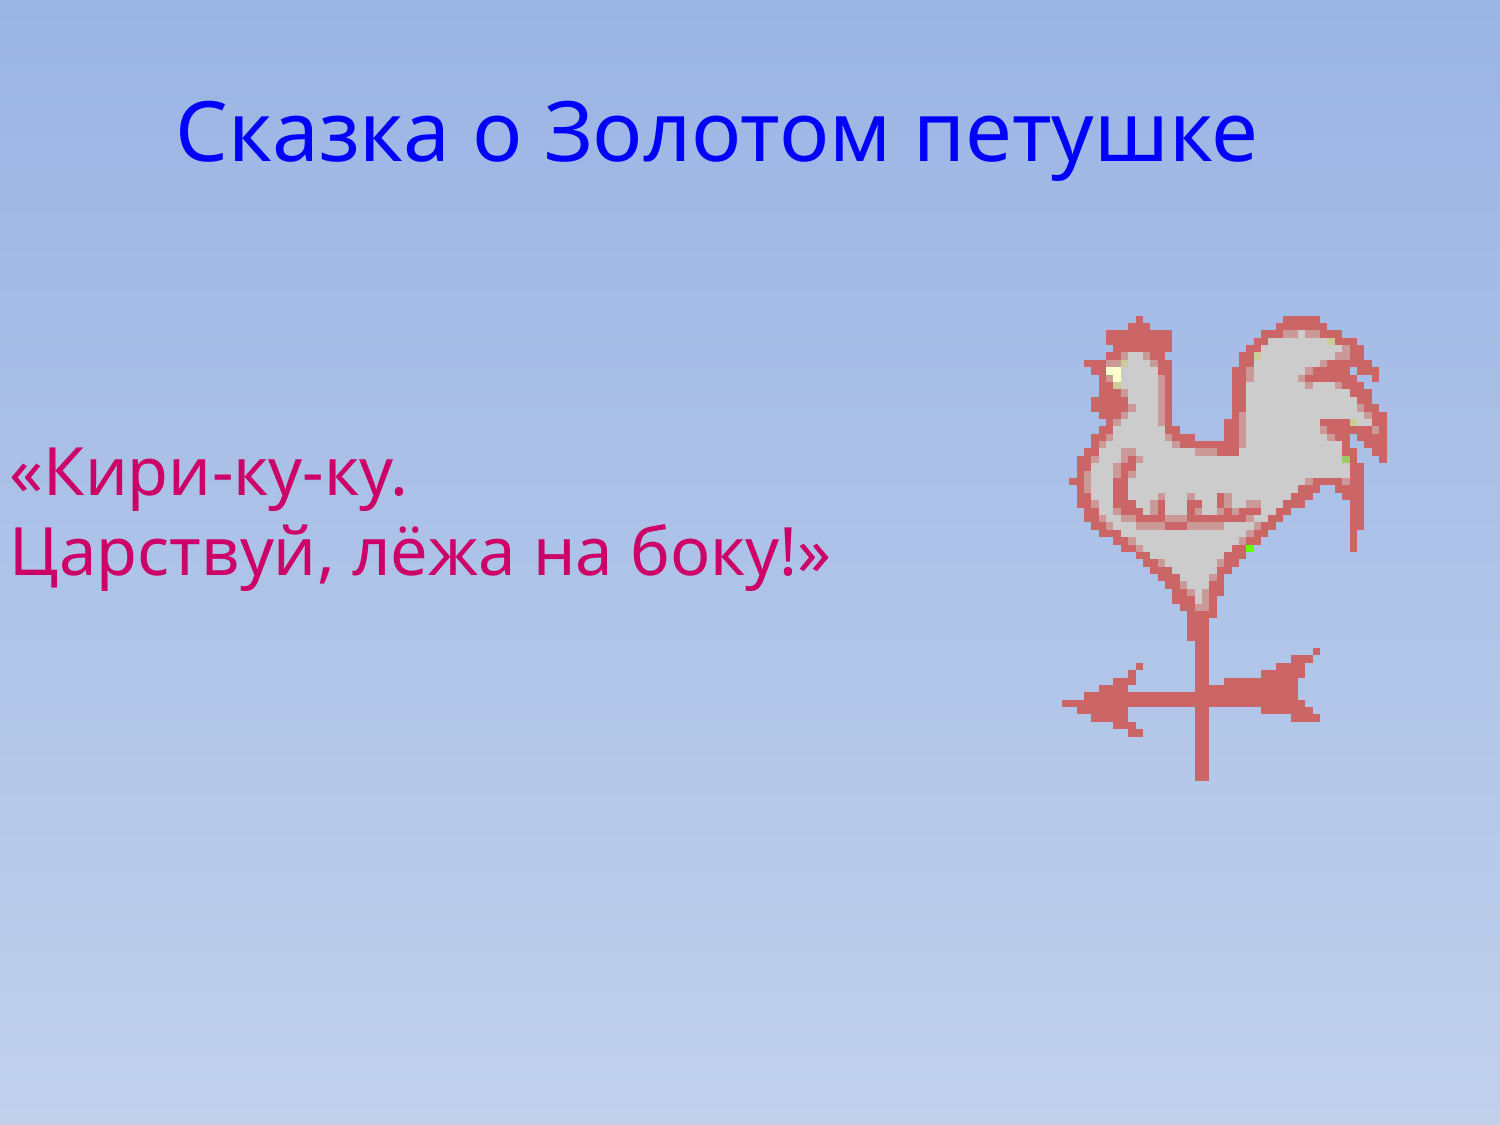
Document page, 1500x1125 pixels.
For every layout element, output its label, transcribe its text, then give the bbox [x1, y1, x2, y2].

text_box Сказка о Золотом петушке [160, 70, 1274, 186]
text_box «Кири-ку-ку. Царствуй, лёжа на боку!» [0, 421, 848, 597]
picture [1017, 316, 1388, 811]
